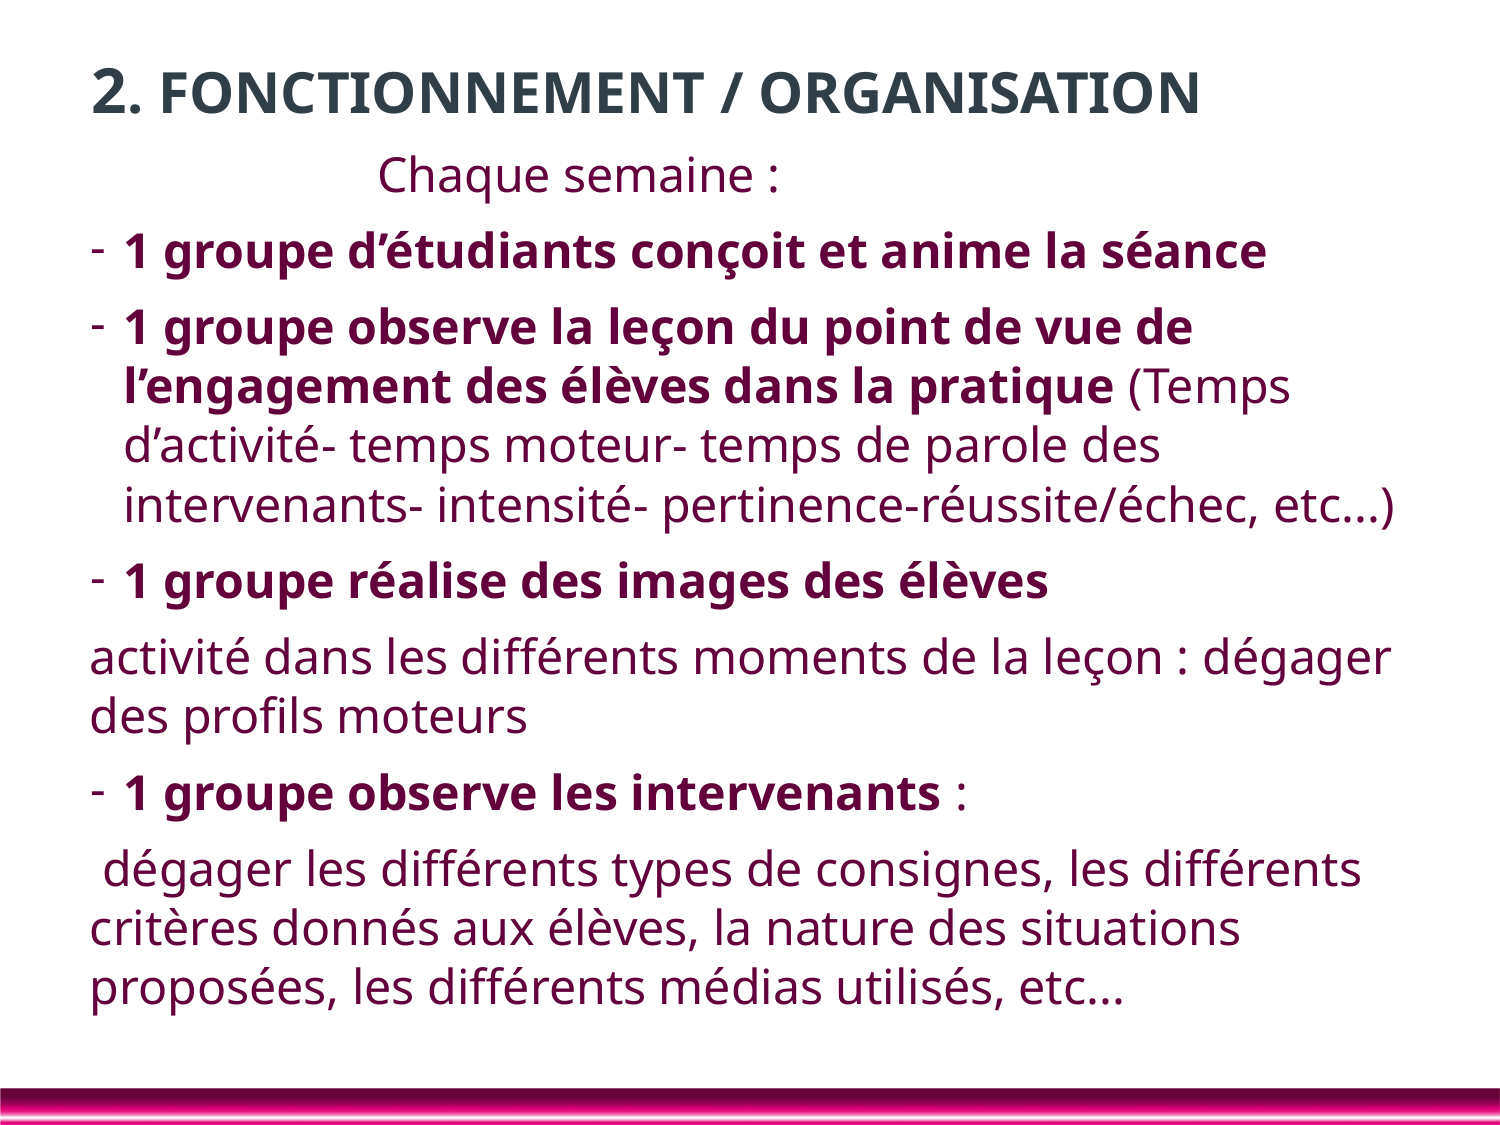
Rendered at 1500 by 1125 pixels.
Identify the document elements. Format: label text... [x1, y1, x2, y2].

picture [2, 356, 1499, 1125]
list Chaque semaine : 1 groupe d’étudiants conçoit et anime la séance 1 groupe observe la leçon du point de vue de l’engagement des élèves dans la pratique (Temps d’activité- temps moteur- temps de parole des intervenants- intensité- pertinence-réussite/échec, etc...) 1 groupe réalise des images des élèves activité dans les différents moments de la leçon : dégager des profils moteurs 1 groupe observe les intervenants : dégager les différents types de consignes, les différents critères donnés aux élèves, la nature des situations proposées, les différents médias utilisés, etc... [74, 137, 1424, 1035]
title 2. FONCTIONNEMENT / ORGANISATION [76, 45, 1329, 137]
